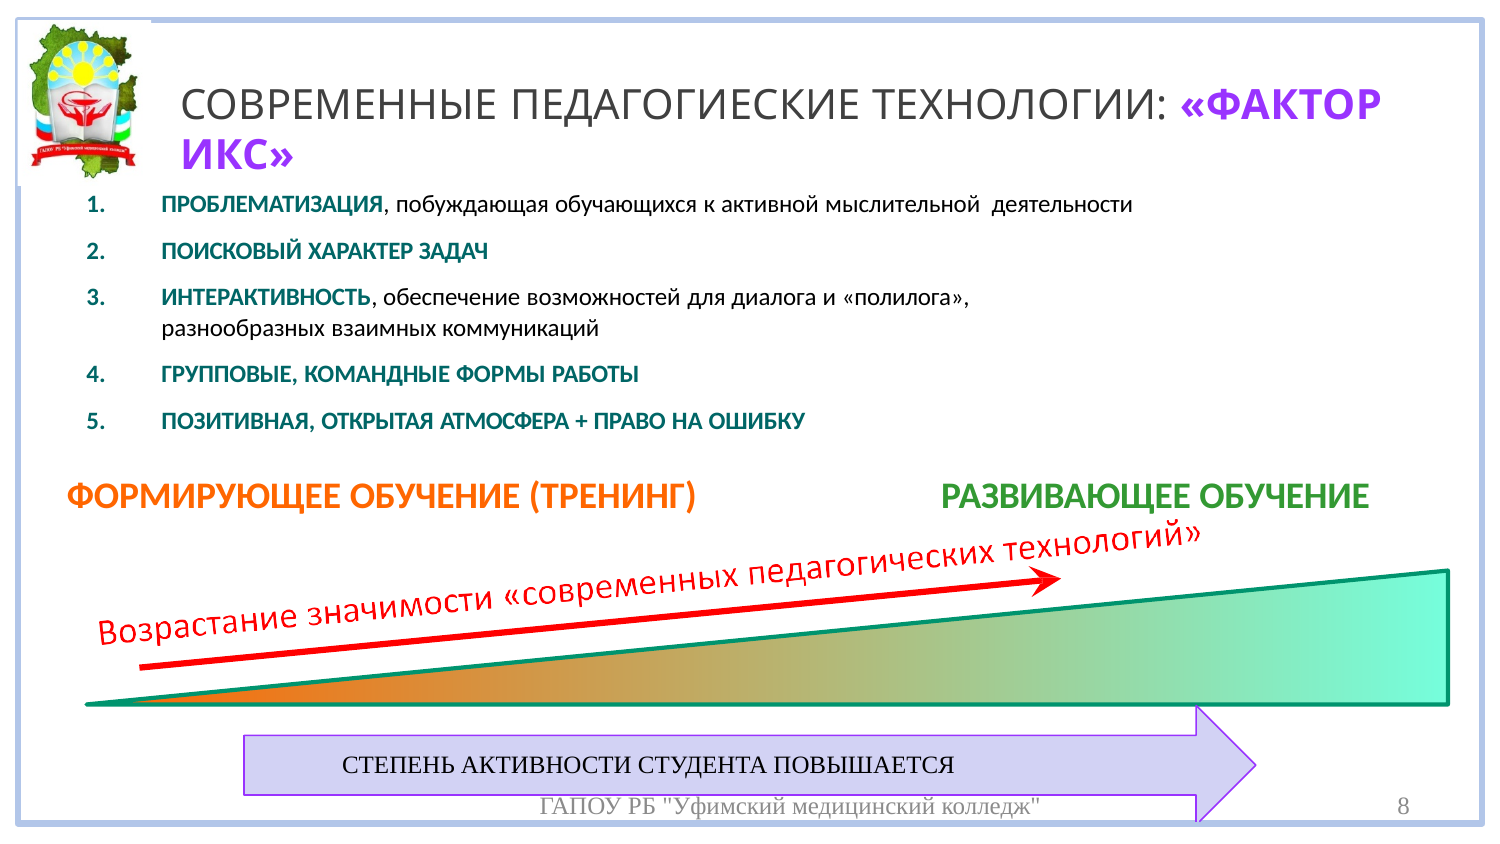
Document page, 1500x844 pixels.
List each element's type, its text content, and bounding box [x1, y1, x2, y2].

picture [17, 19, 152, 186]
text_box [242, 704, 1257, 823]
text_box ПРОБЛЕМАТИЗАЦИЯ, побуждающая обучающихся к активной мыслительной деятельности ПОИСКОВЫЙ ХАРАКТЕР ЗАДАЧ ИНТЕРАКТИВНОСТЬ, обеспечение возможностей для диалога и «полилога», разнообразных взаимных коммуникаций ГРУППОВЫЕ, КОМАНДНЫЕ ФОРМЫ РАБОТЫ ПОЗИТИВНАЯ, ОТКРЫТАЯ АТМОСФЕРА + ПРАВО НА ОШИБКУ [84, 185, 1404, 434]
text_box РАЗВИВАЮЩЕЕ ОБУЧЕНИЕ [938, 469, 1377, 517]
text_box [16, 18, 1484, 826]
text_box СОВРЕМЕННЫЕ ПЕДАГОГИЕСКИЕ ТЕХНОЛОГИИ: «ФАКТОР ИКС» [178, 75, 1483, 178]
text_box ФОРМИРУЮЩЕЕ ОБУЧЕНИЕ (ТРЕНИНГ) [64, 469, 703, 517]
slide_number 8 [1261, 782, 1425, 828]
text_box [84, 519, 1451, 707]
